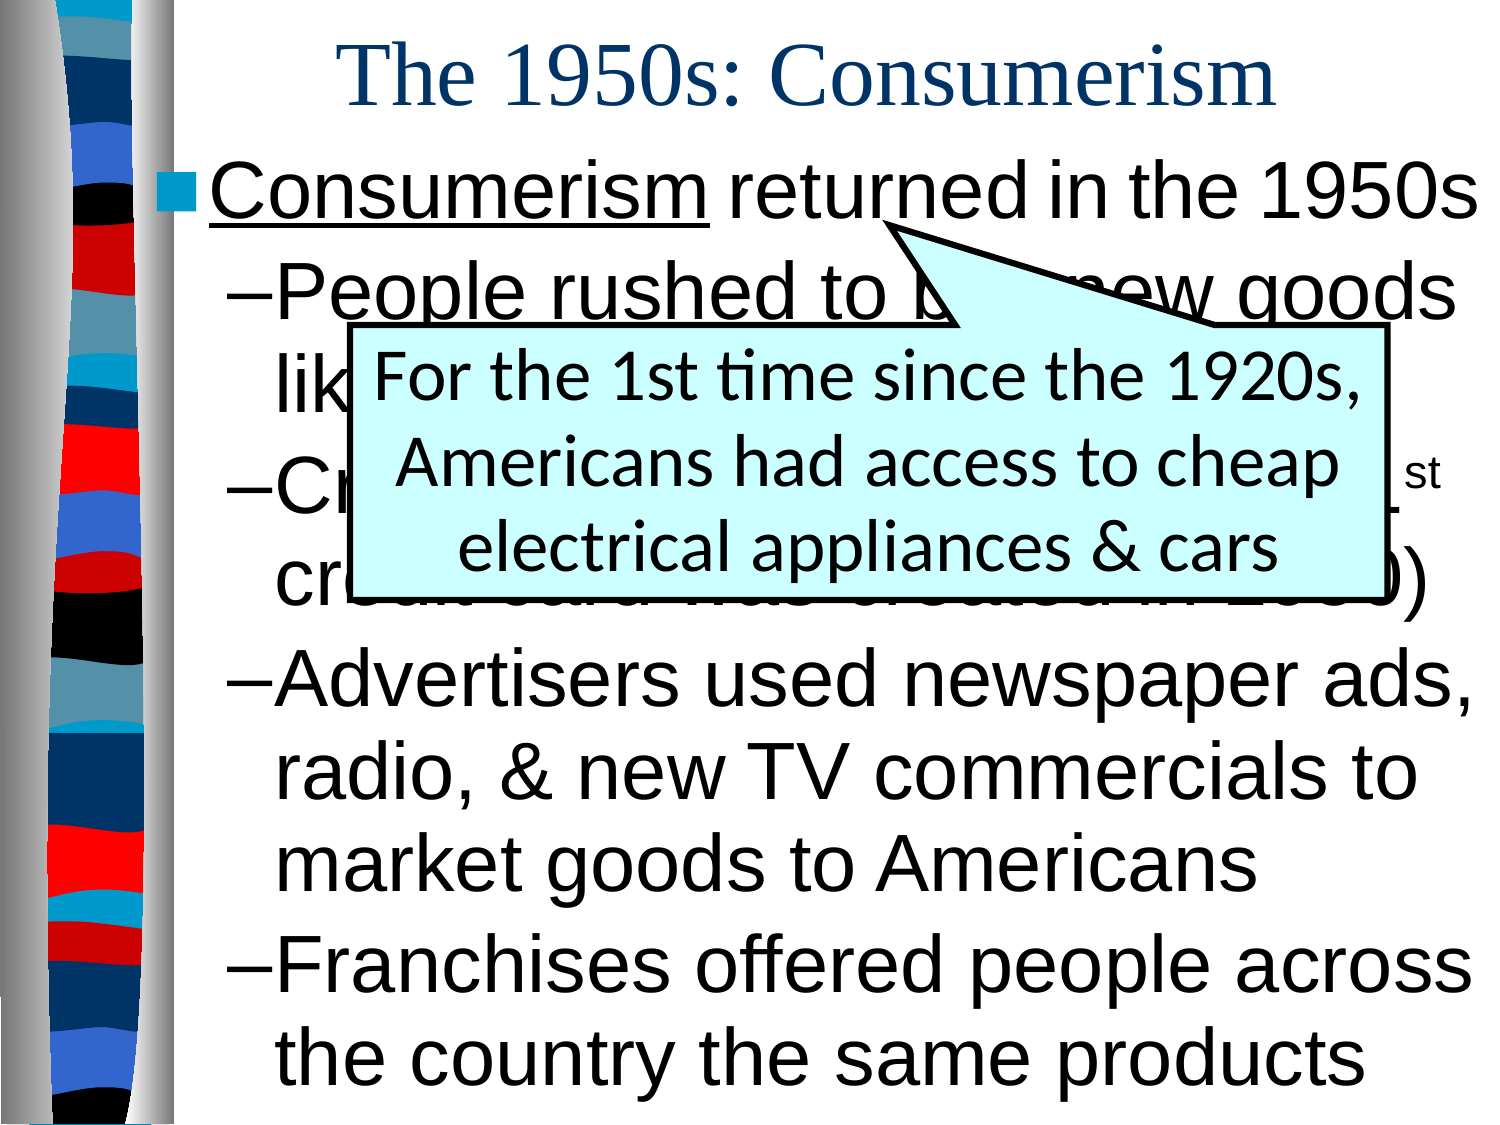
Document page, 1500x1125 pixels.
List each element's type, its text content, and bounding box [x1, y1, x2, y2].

text_box For the 1st time since the 1920s, Americans had access to cheap electrical appliances & cars [349, 225, 1388, 601]
list Consumerism returned in the 1950s People rushed to buy new goods like TVs & hi-fi record players Credit became available (The 1st credit card was created in 1950) Advertisers used newspaper ads, radio, & new TV commercials to market goods to Americans Franchises offered people across the country the same products [137, 137, 1500, 1125]
title The 1950s: Consumerism [137, 0, 1500, 137]
